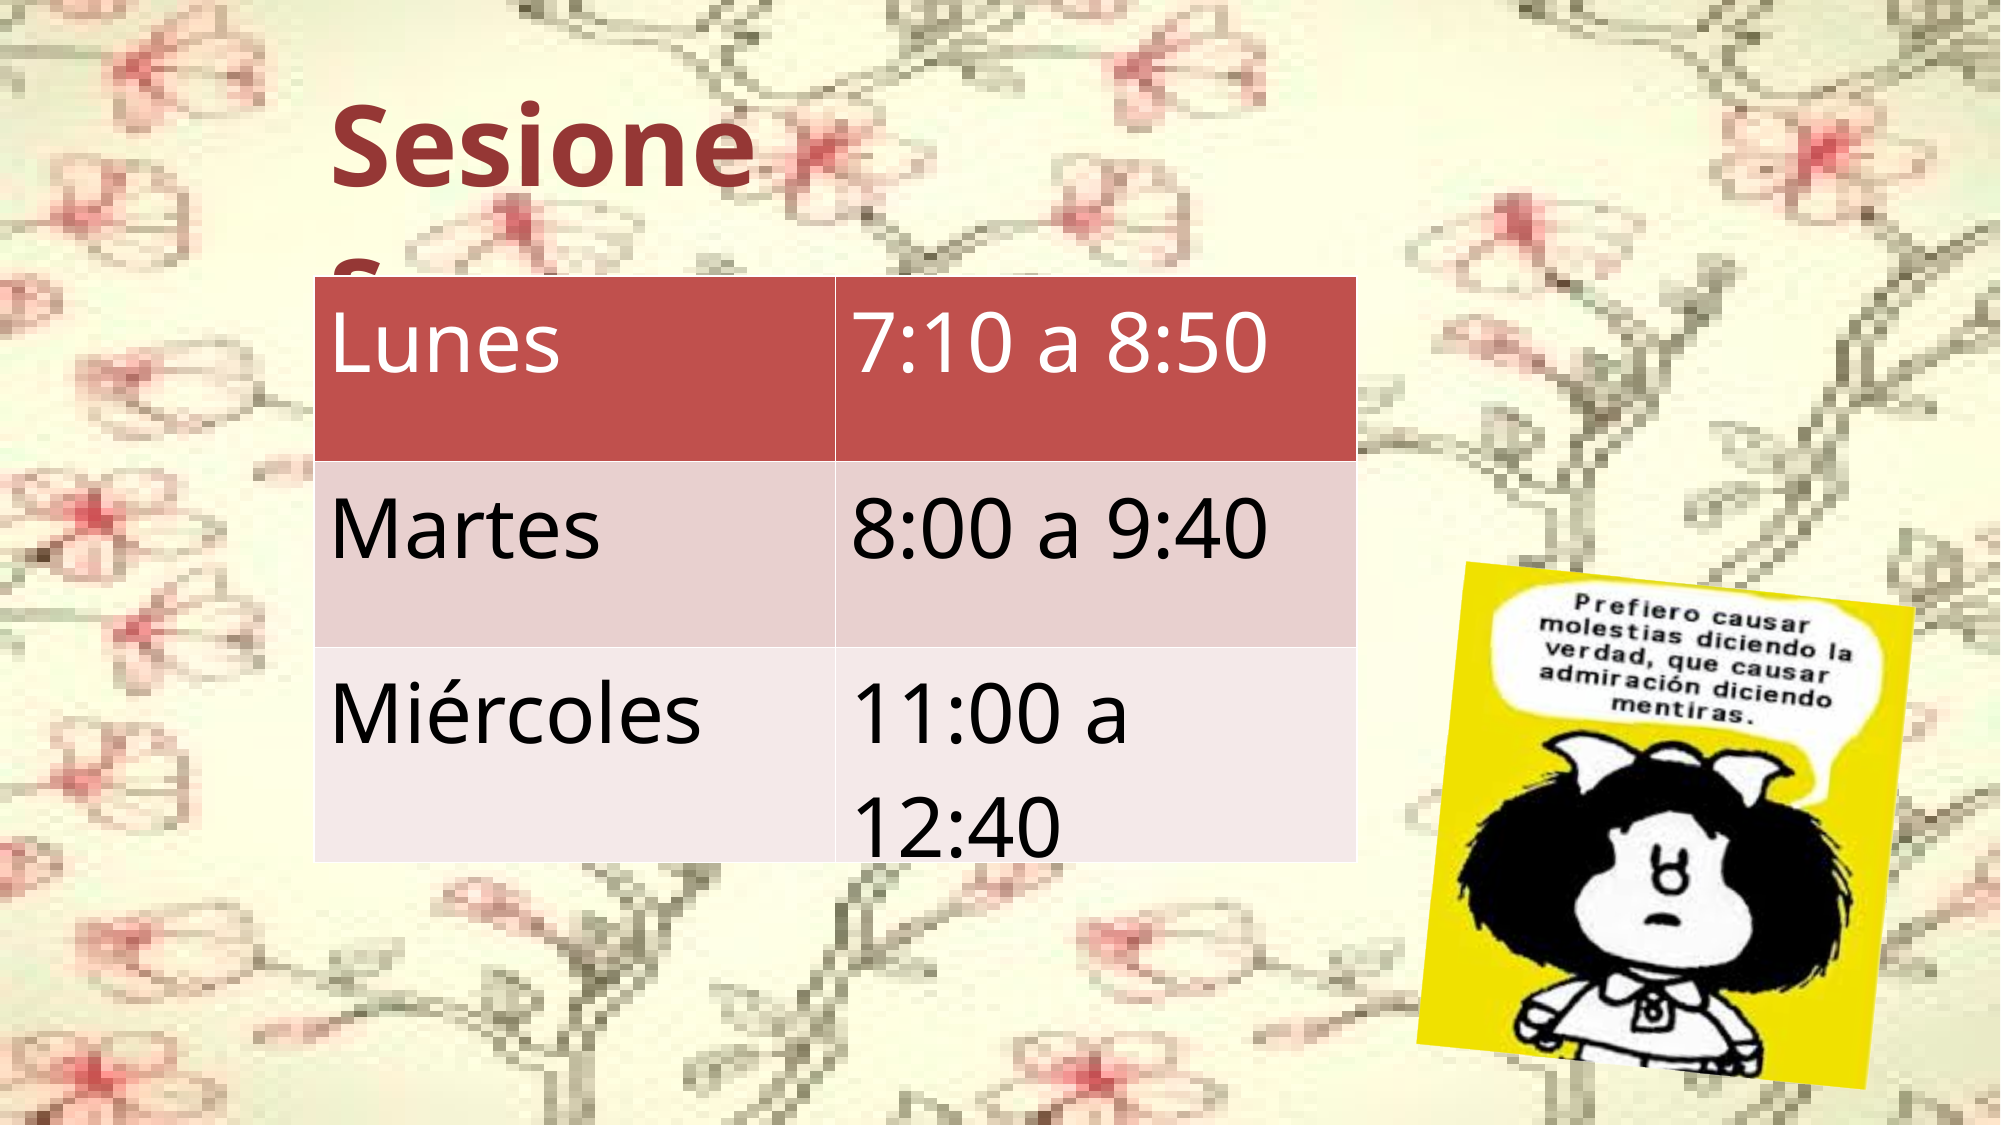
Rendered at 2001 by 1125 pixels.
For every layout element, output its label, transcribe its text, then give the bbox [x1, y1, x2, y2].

table_header Lunes [315, 277, 835, 461]
table_cell Miércoles [315, 648, 835, 862]
table_cell 8:00 a 9:40 [836, 462, 1356, 647]
text_box Sesiones [314, 66, 811, 275]
table_cell Martes [315, 462, 835, 647]
picture [0, 0, 2001, 1125]
table_cell 11:00 a 12:40 [836, 648, 1356, 862]
table_header 7:10 a 8:50 [836, 277, 1356, 461]
